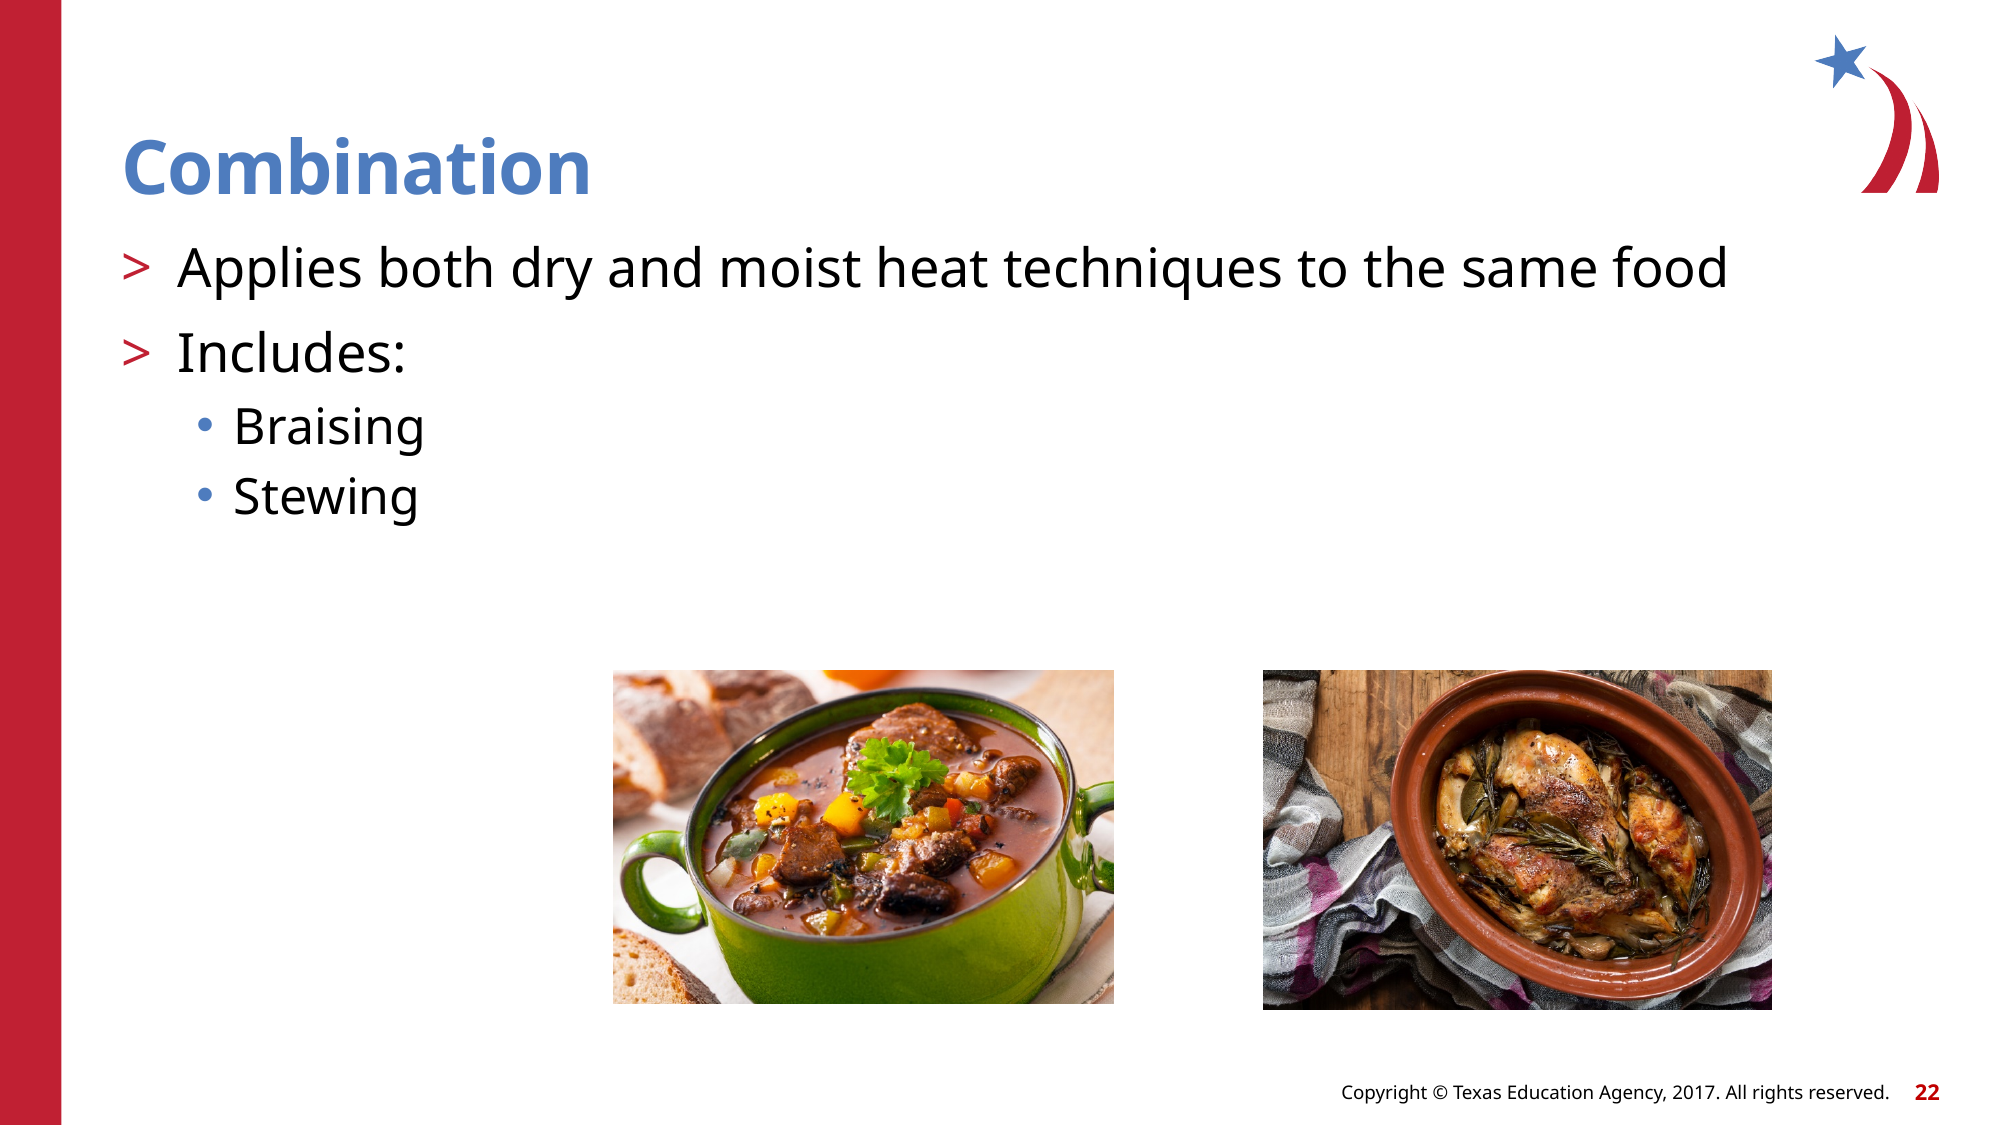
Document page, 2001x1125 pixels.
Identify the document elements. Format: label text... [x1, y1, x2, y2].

picture [1263, 670, 1772, 1010]
picture [613, 670, 1114, 1005]
list Applies both dry and moist heat techniques to the same food Includes: Braising Stewing [121, 233, 1884, 1010]
picture [1814, 34, 1939, 193]
title Combination [121, 66, 1772, 211]
